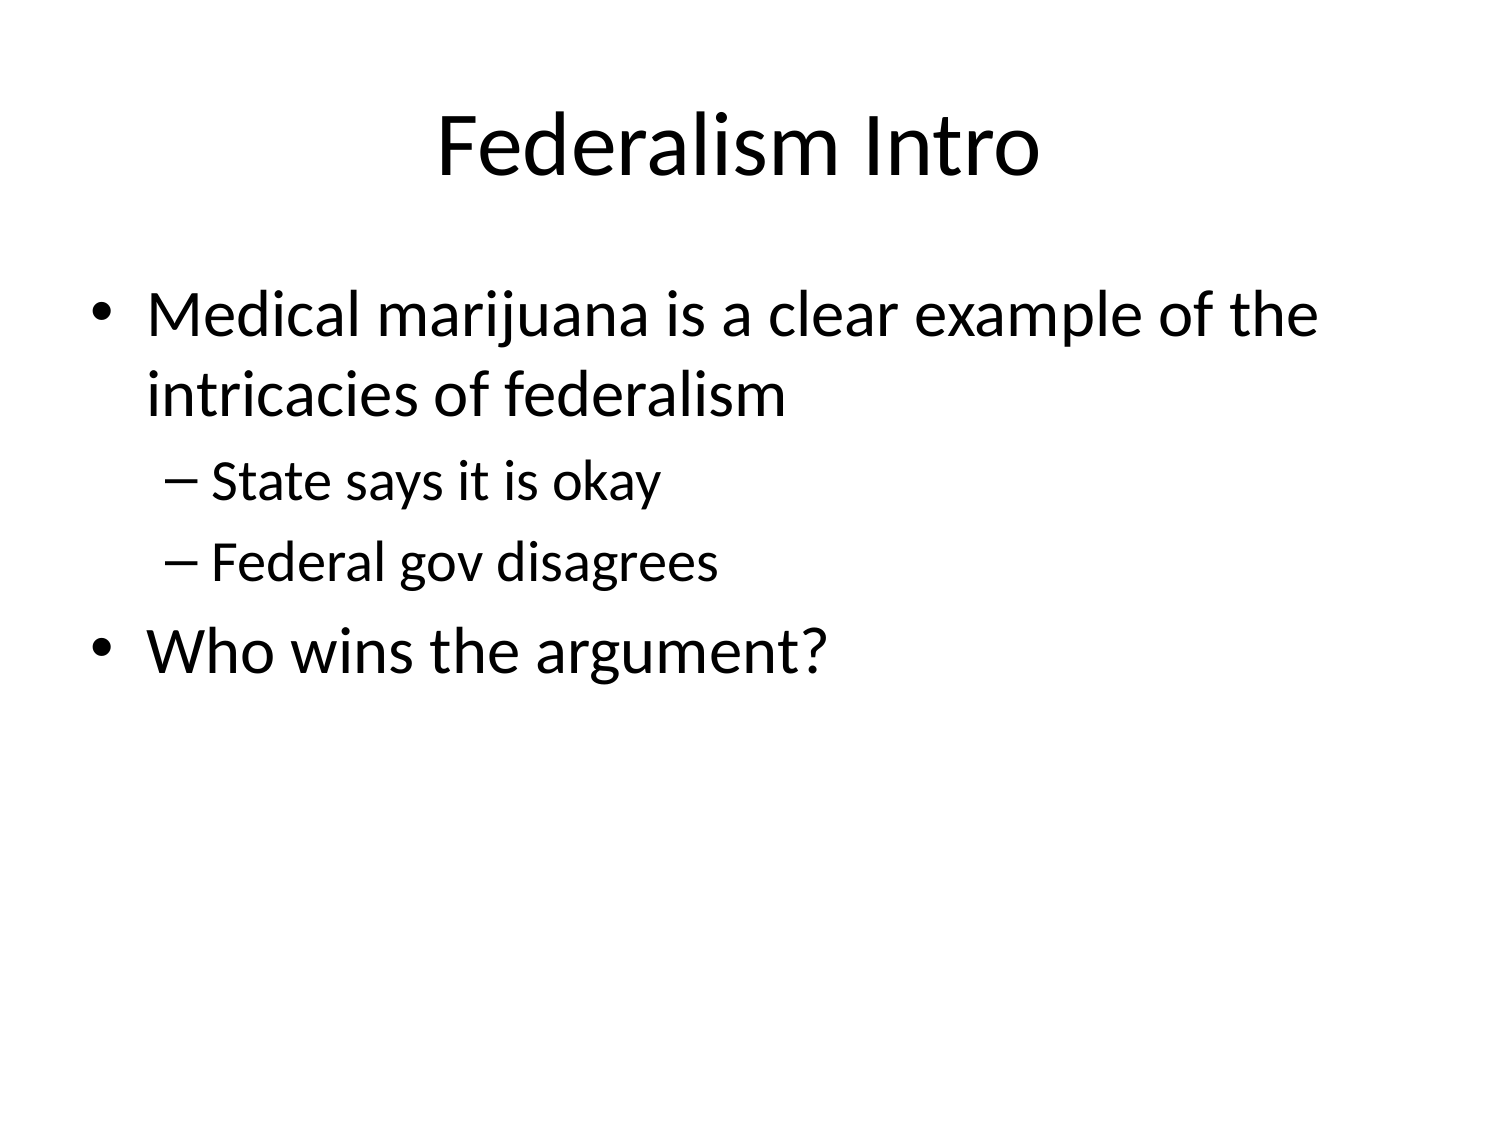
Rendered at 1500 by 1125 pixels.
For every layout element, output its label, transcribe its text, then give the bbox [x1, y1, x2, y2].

list Medical marijuana is a clear example of the intricacies of federalism State says it is okay Federal gov disagrees Who wins the argument? [75, 262, 1425, 1005]
title Federalism Intro [75, 45, 1425, 233]
